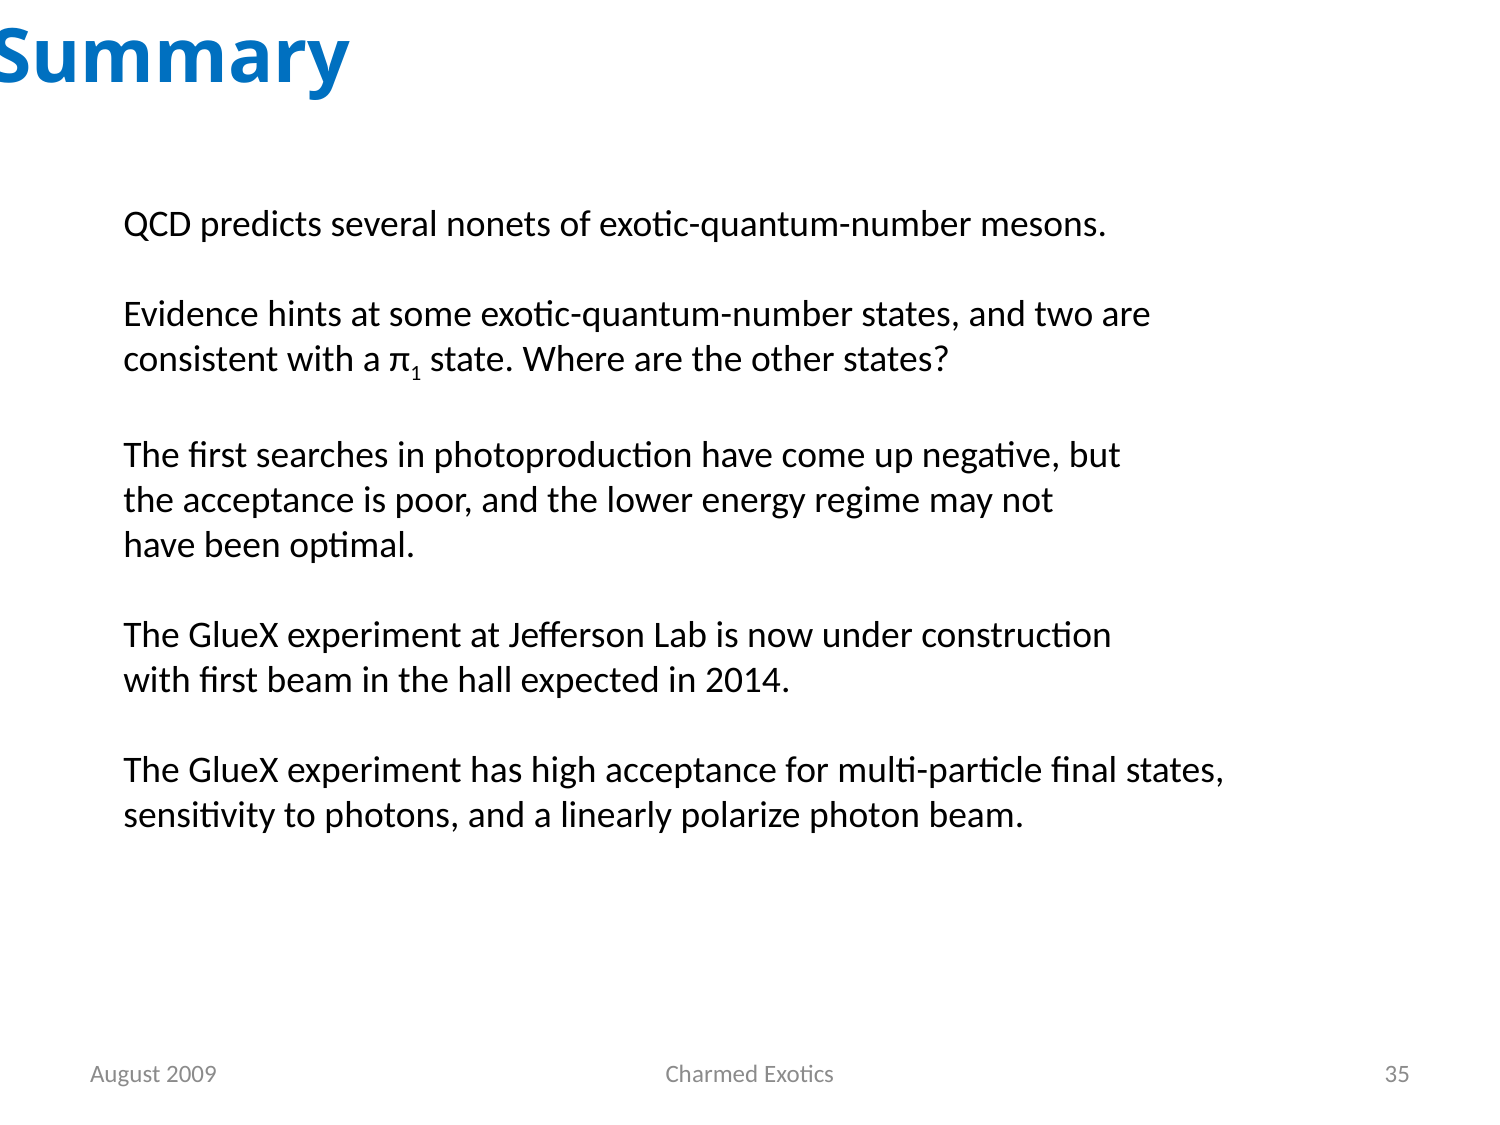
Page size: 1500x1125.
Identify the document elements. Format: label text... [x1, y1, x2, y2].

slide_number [75, 1042, 425, 1103]
text_box QCD predicts several nonets of exotic-quantum-number mesons. Evidence hints at some exotic-quantum-number states, and two are consistent with a π1 state. Where are the other states? The first searches in photoproduction have come up negative, but the acceptance is poor, and the lower energy regime may not have been optimal. The GlueX experiment at Jefferson Lab is now under construction with first beam in the hall expected in 2014. The GlueX experiment has high acceptance for multi-particle final states, sensitivity to photons, and a linearly polarize photon beam. [108, 191, 1241, 843]
text_box Summary [0, 0, 385, 105]
footer Charmed Exotics [512, 1042, 988, 1103]
slide_number 35 [1074, 1042, 1425, 1103]
